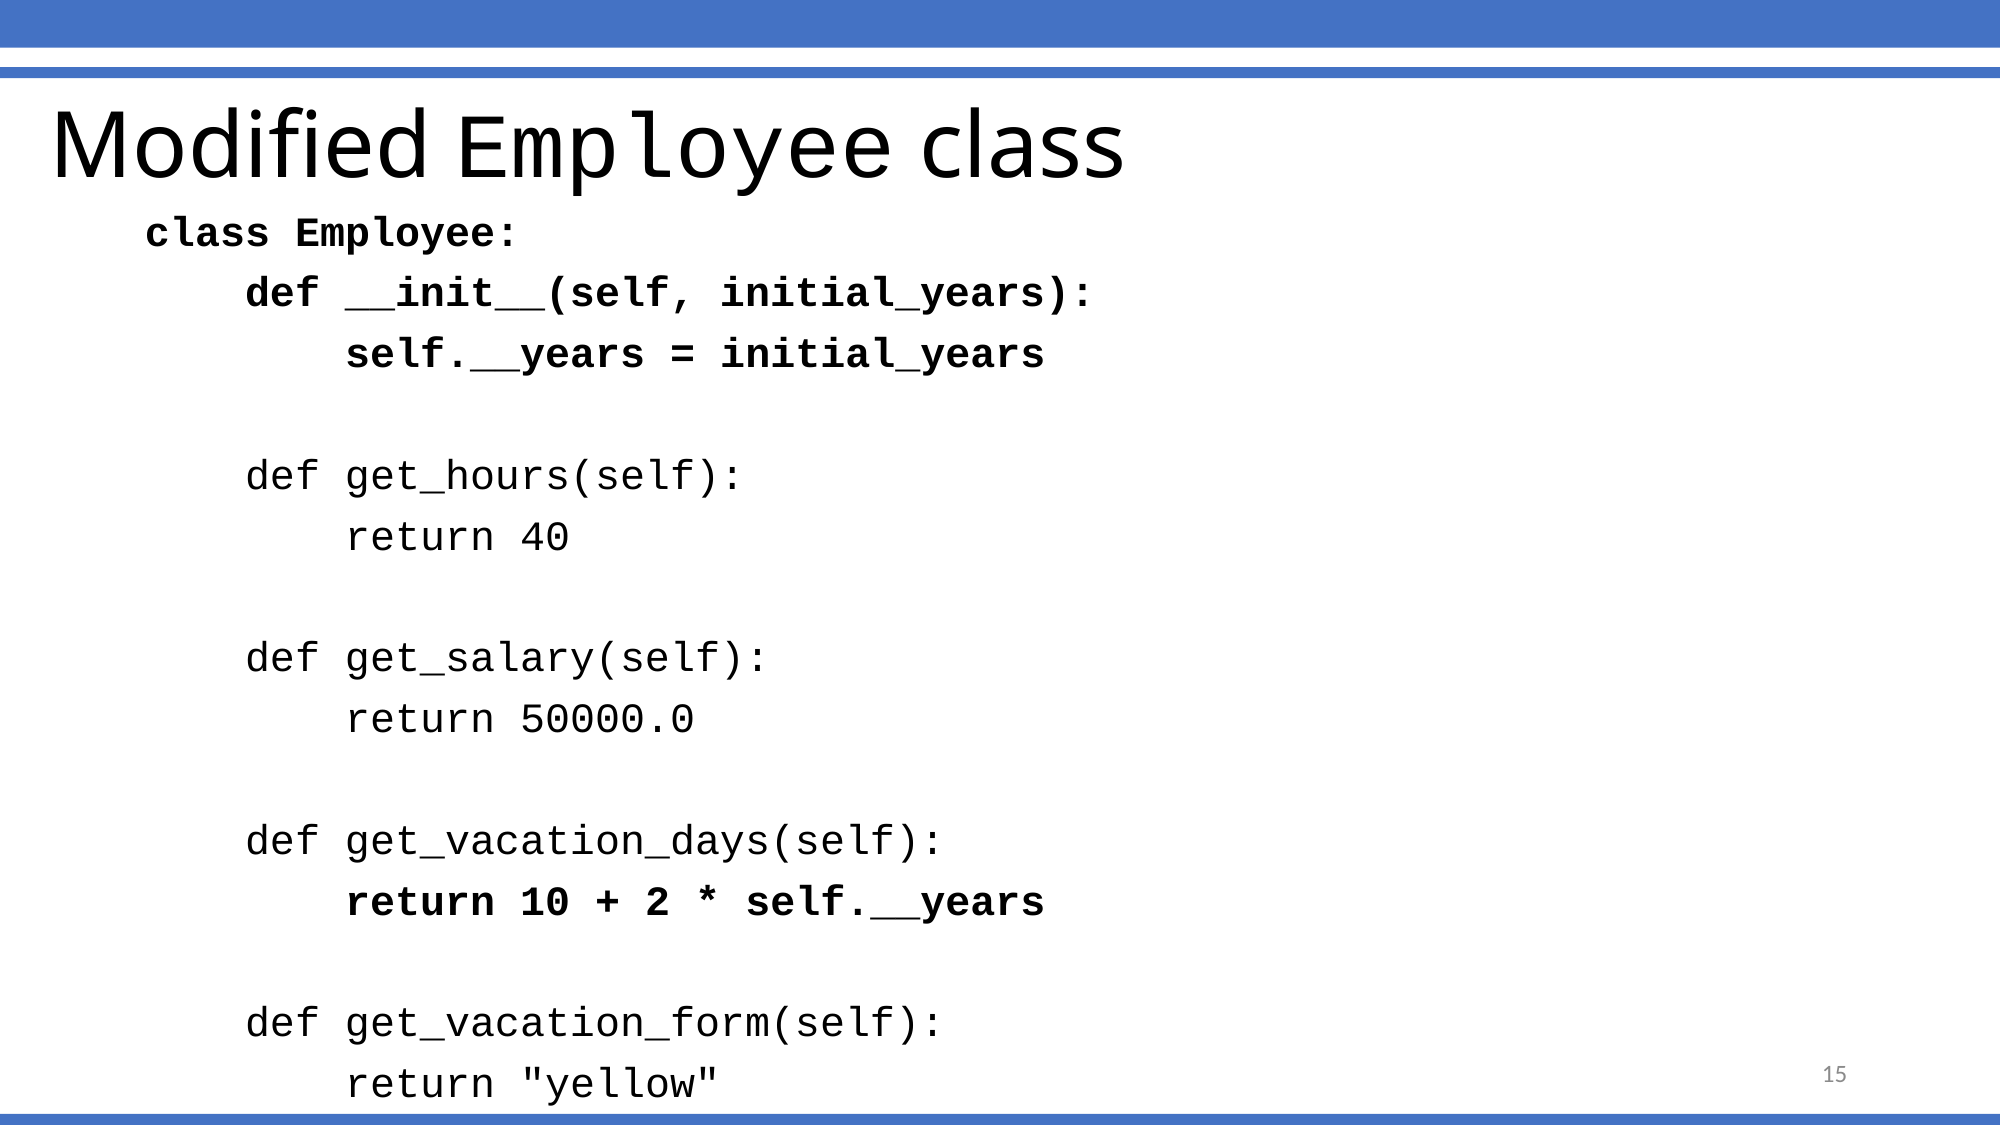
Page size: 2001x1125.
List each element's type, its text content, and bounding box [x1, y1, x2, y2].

list class Employee: def __init__(self, initial_years): self.__years = initial_years def get_hours(self): return 40 def get_salary(self): return 50000.0 def get_vacation_days(self): return 10 + 2 * self.__years def get_vacation_form(self): return "yellow" [129, 206, 1855, 1110]
slide_number 15 [1412, 1042, 1863, 1103]
title Modified Employee class [34, 39, 1760, 257]
